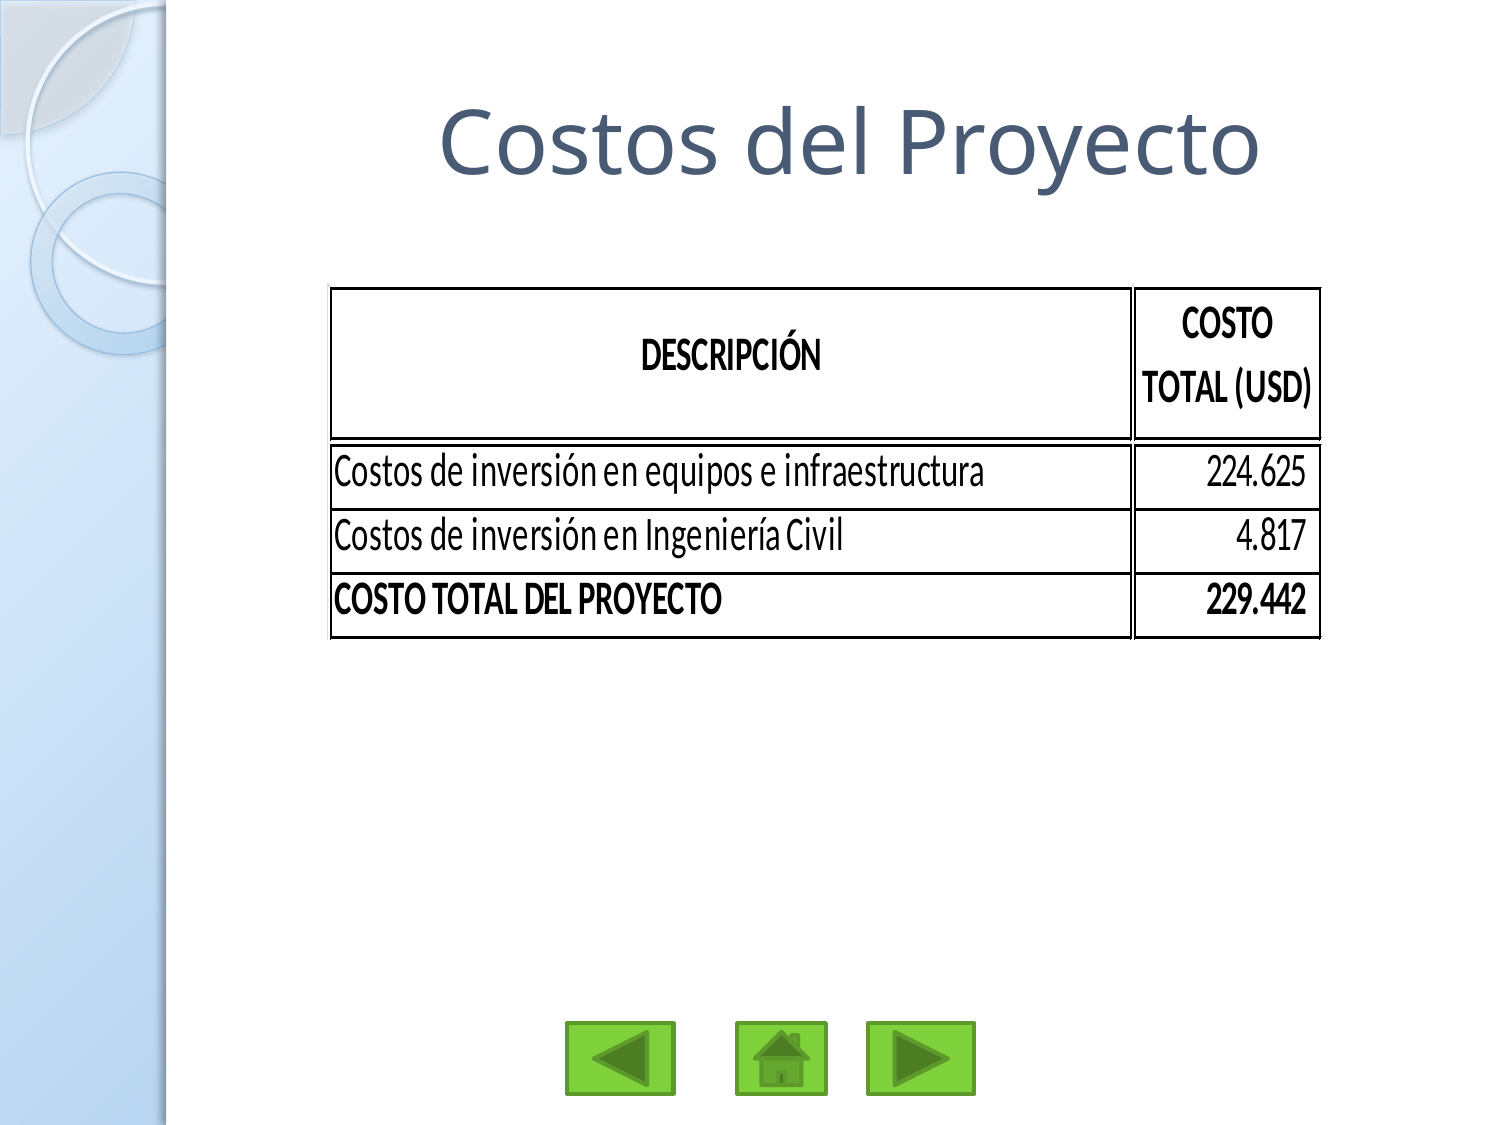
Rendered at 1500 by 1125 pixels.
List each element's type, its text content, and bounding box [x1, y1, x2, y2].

text_box [735, 1021, 828, 1096]
text_box [565, 1021, 676, 1096]
text_box [866, 1021, 976, 1096]
title Costos del Proyecto [235, 45, 1466, 233]
picture [327, 283, 1324, 643]
